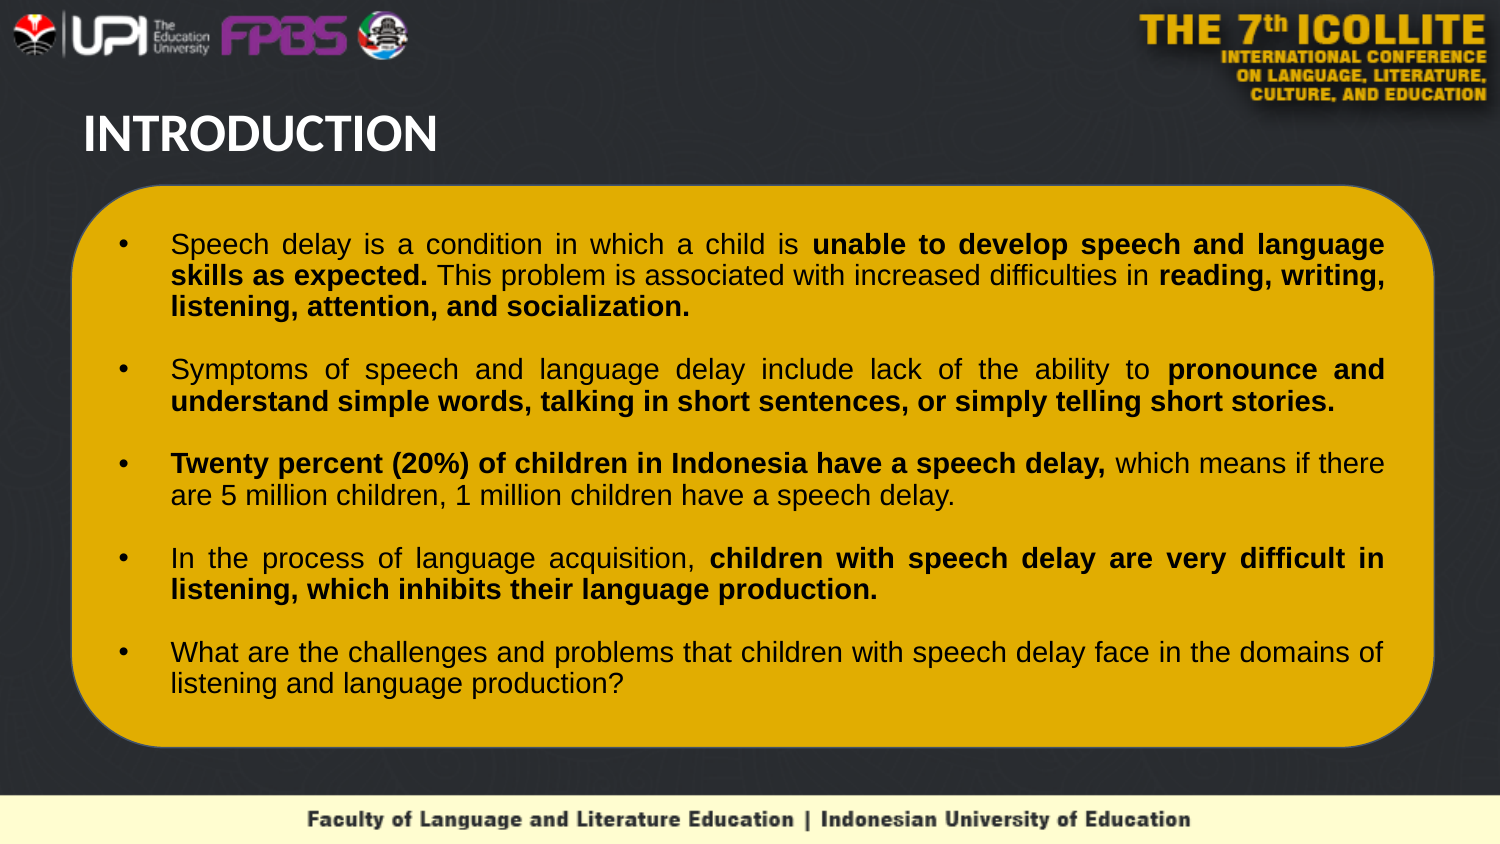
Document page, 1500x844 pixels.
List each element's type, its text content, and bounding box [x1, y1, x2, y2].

list Speech delay is a condition in which a child is unable to develop speech and language skills as expected. This problem is associated with increased difficulties in reading, writing, listening, attention, and socialization. Symptoms of speech and language delay include lack of the ability to pronounce and understand simple words, talking in short sentences, or simply telling short stories. Twenty percent (20%) of children in Indonesia have a speech delay, which means if there are 5 million children, 1 million children have a speech delay. In the process of language acquisition, children with speech delay are very difficult in listening, which inhibits their language production. What are the challenges and problems that children with speech delay face in the domains of listening and language production? [103, 223, 1397, 736]
title INTRODUCTION [71, 98, 1366, 170]
text_box [119, 736, 1386, 748]
picture [0, 0, 1500, 844]
text_box [71, 185, 1435, 729]
